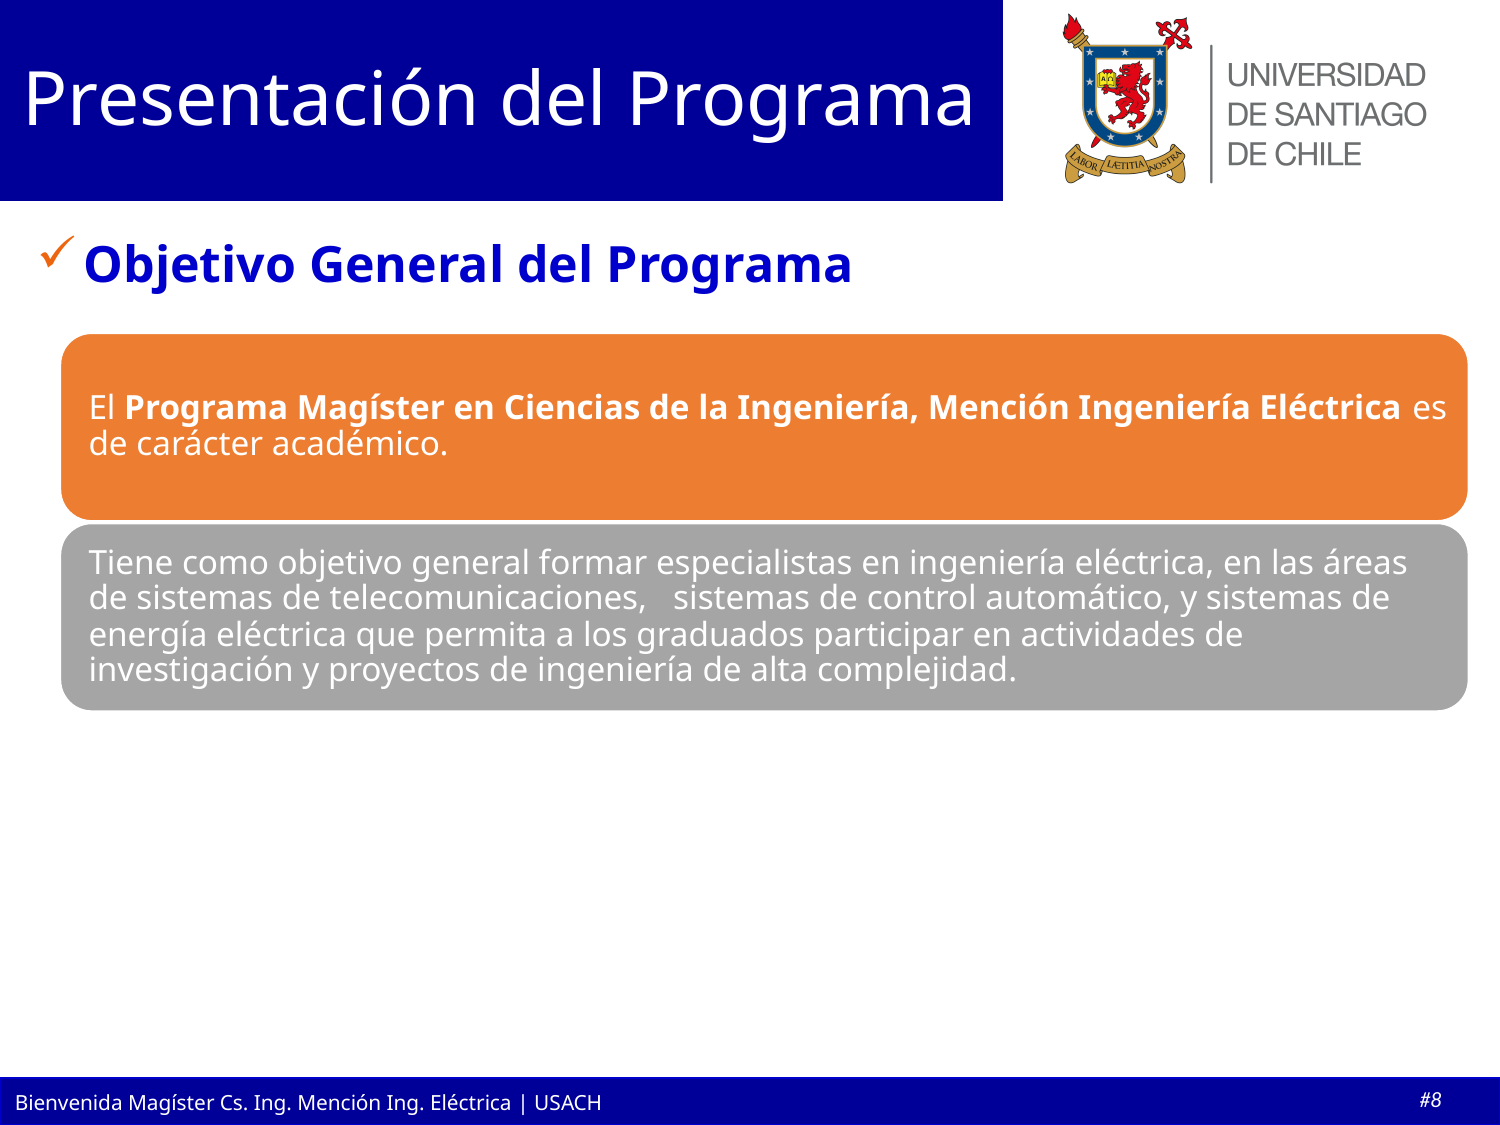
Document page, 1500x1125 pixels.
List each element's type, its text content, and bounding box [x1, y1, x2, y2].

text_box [60, 332, 1469, 712]
picture [1043, 0, 1447, 201]
text_box Presentación del Programa [0, 0, 1000, 203]
text_box Objetivo General del Programa [21, 224, 1450, 300]
